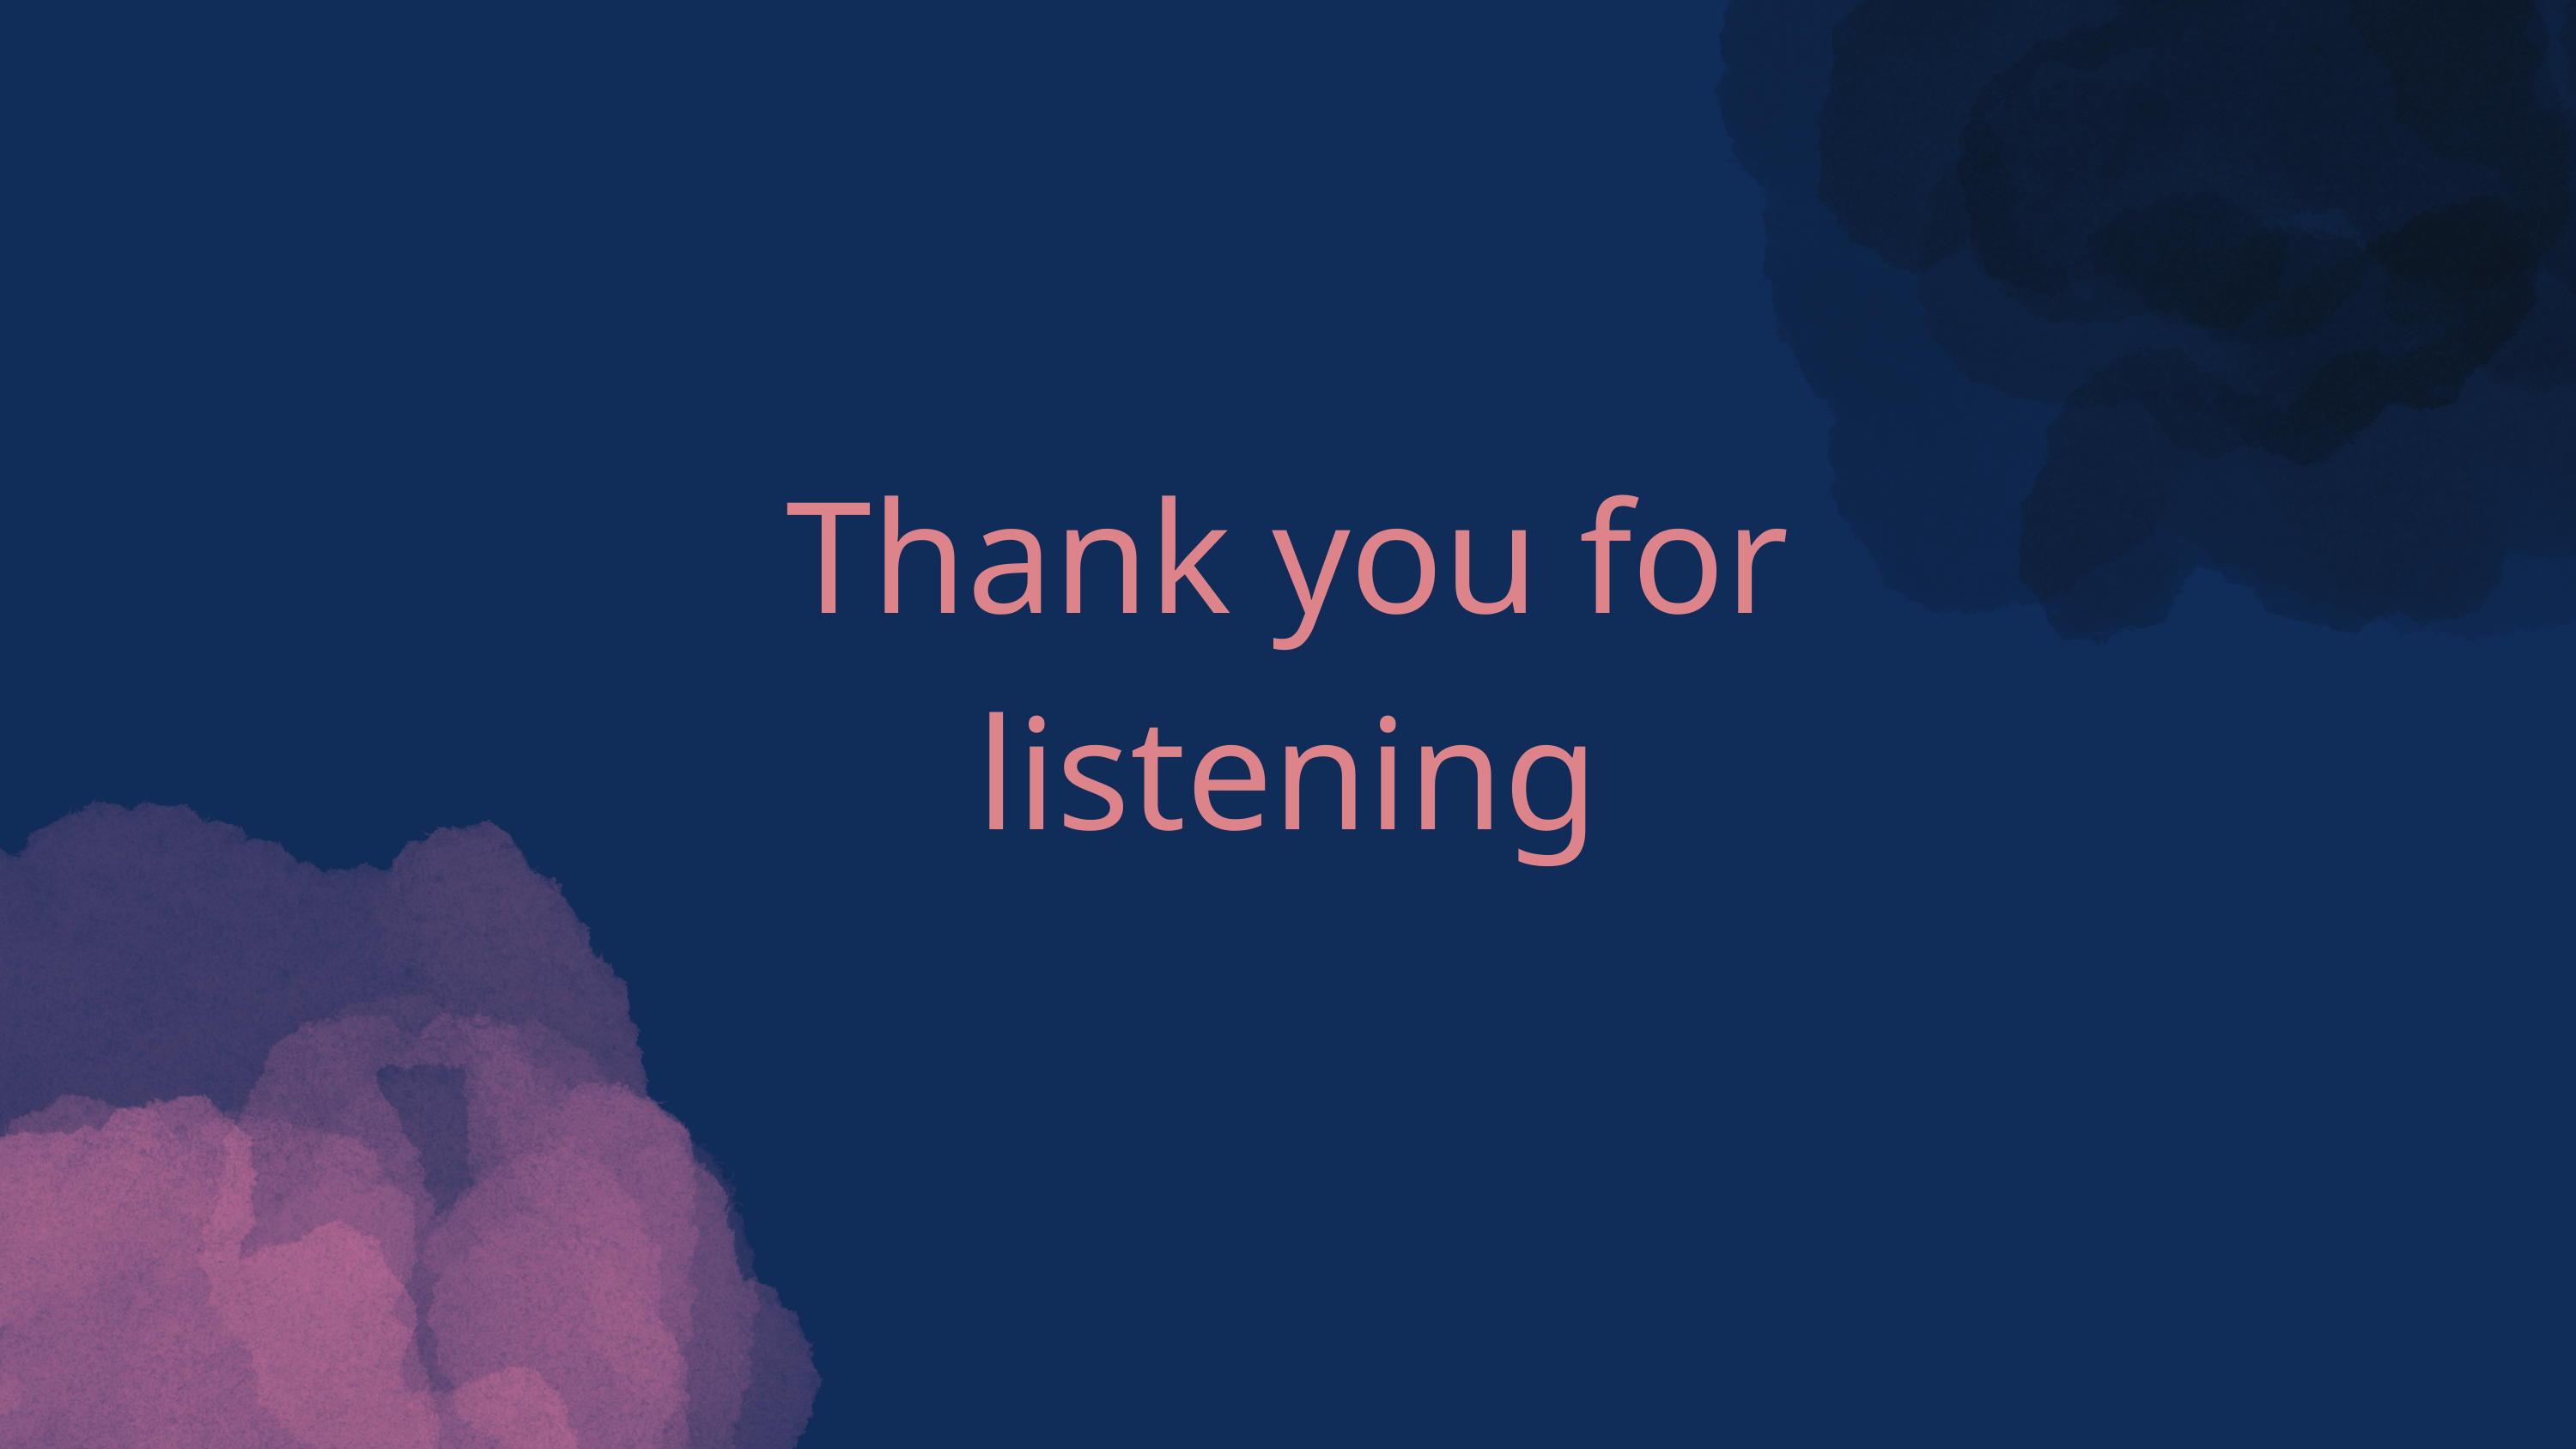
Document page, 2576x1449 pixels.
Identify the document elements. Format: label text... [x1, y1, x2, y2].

text_box Thank you for listening [538, 428, 2038, 861]
text_box [1710, 0, 2576, 652]
text_box [0, 797, 829, 1449]
